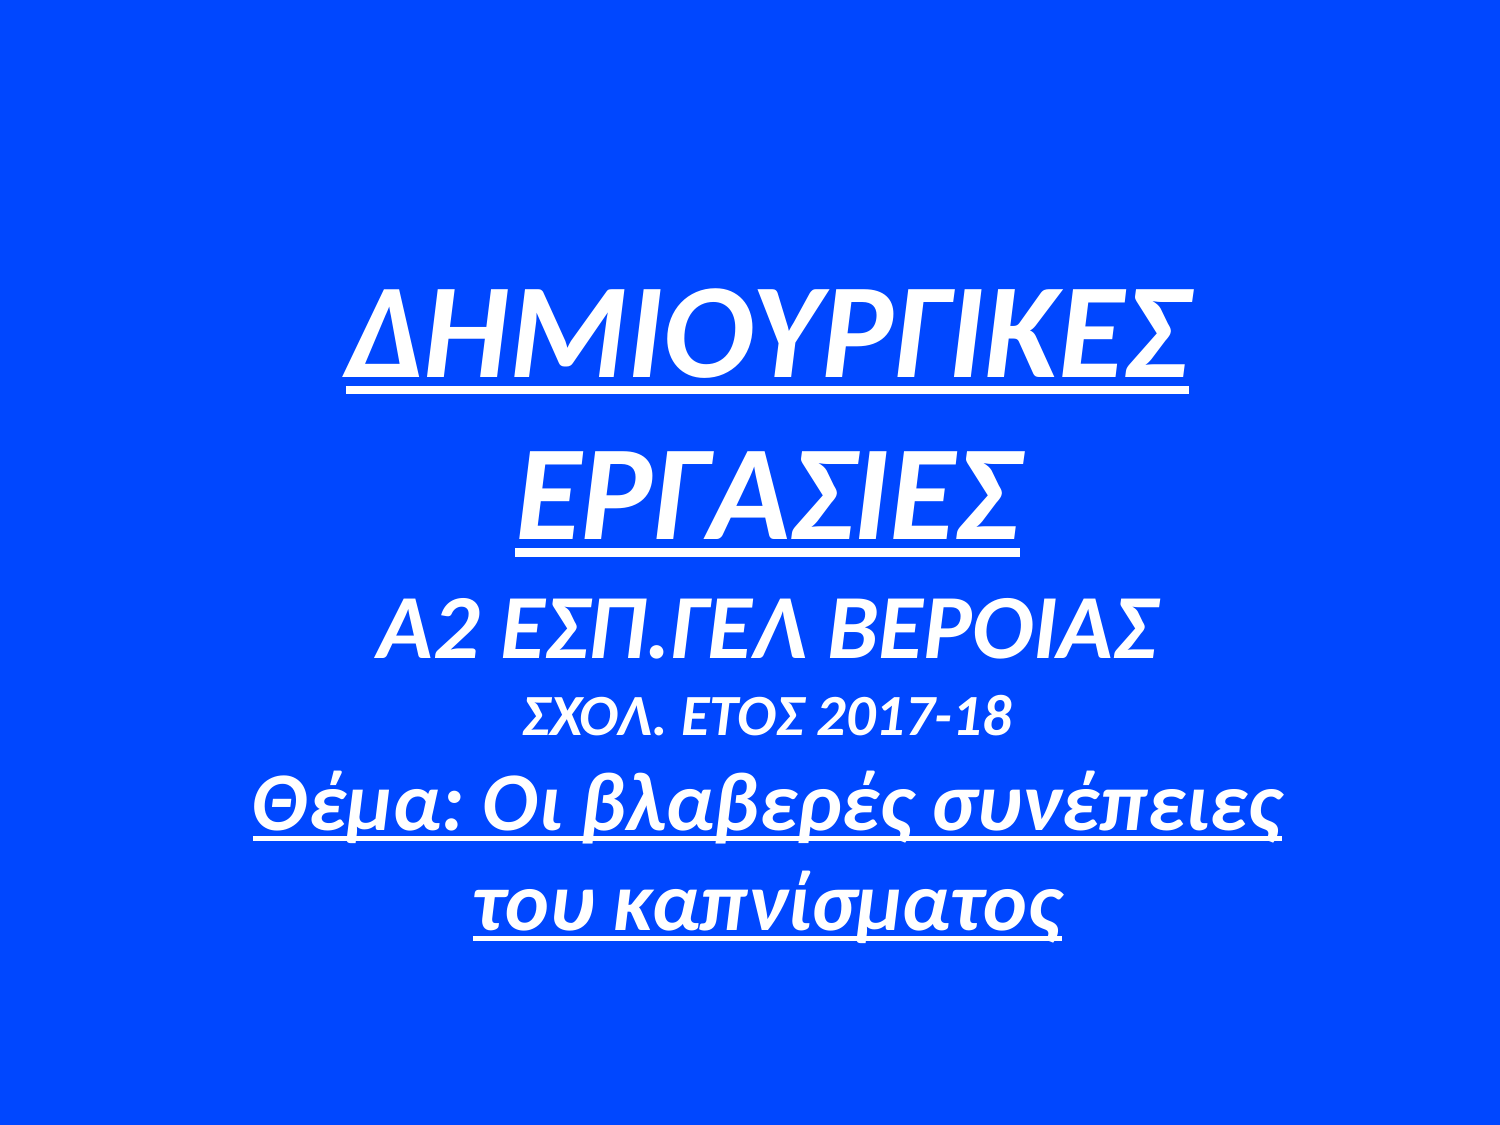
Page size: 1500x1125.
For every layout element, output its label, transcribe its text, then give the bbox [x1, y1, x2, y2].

text_box ΔΗΜΙΟΥΡΓΙΚΕΣ ΕΡΓΑΣΙΕΣ Α2 ΕΣΠ.ΓΕΛ ΒΕΡΟΙΑΣ ΣΧΟΛ. ΕΤΟΣ 2017-18 Θέμα: Οι βλαβερές συνέπειες του καπνίσματος [199, 234, 1336, 999]
